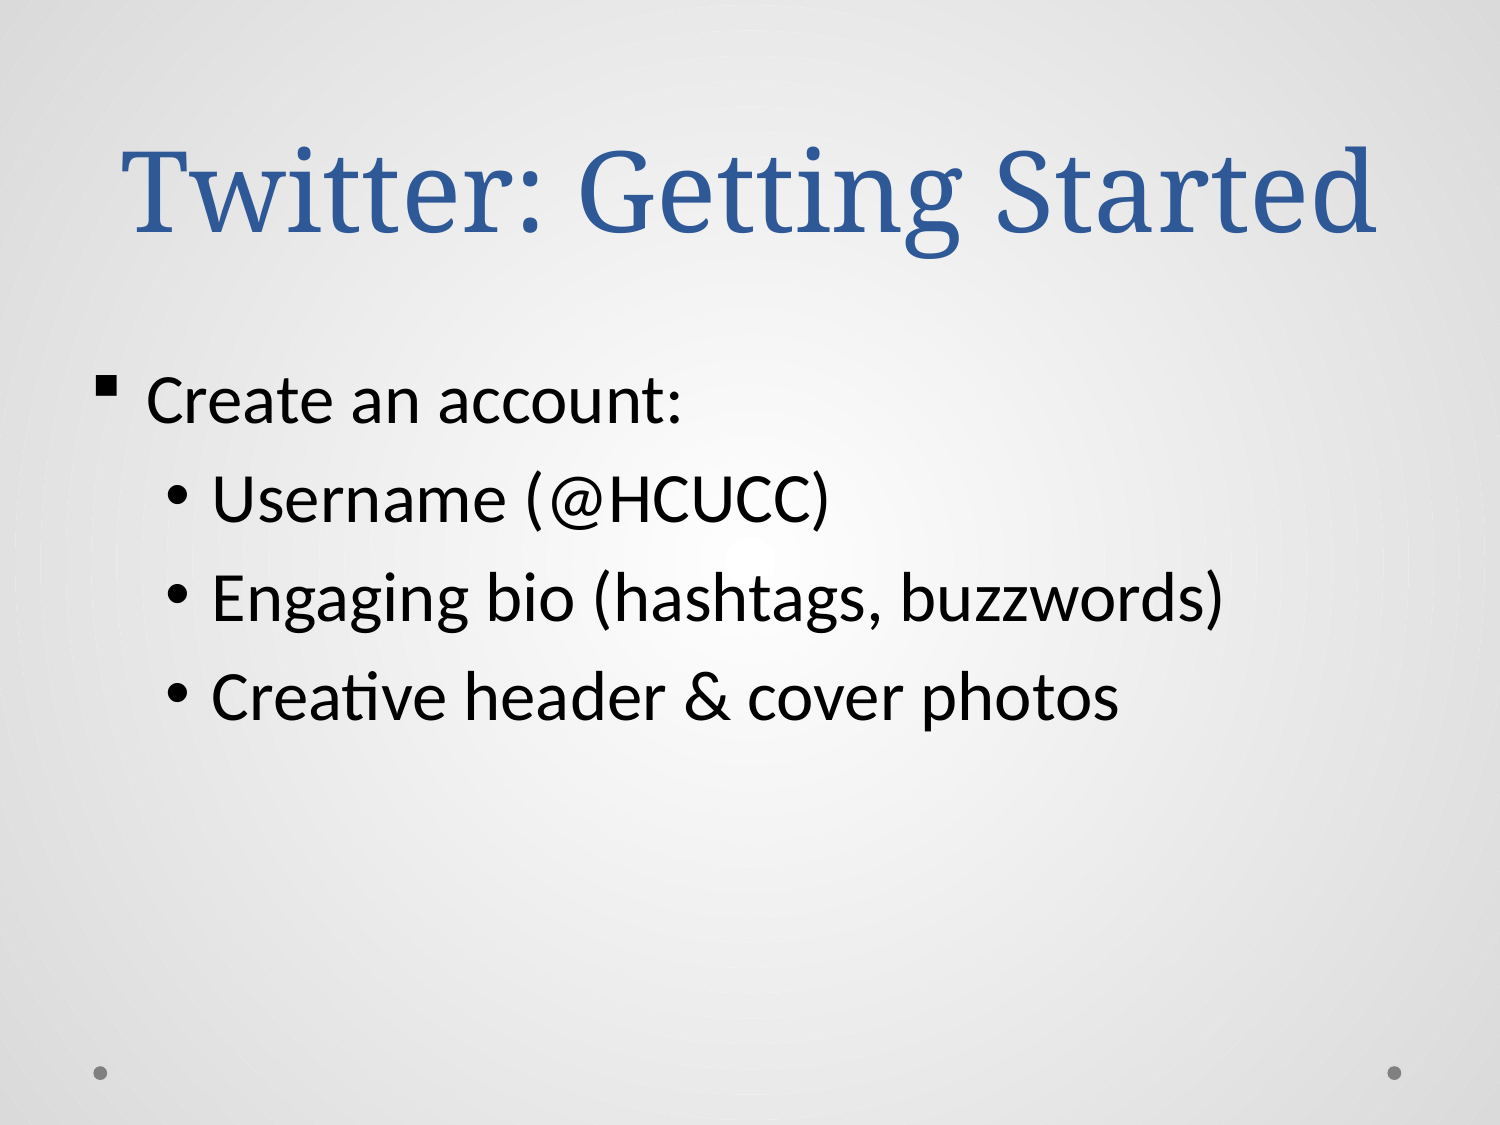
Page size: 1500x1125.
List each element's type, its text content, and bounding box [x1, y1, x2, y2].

title Twitter: Getting Started [75, 0, 1425, 263]
list Create an account: Username (@HCUCC) Engaging bio (hashtags, buzzwords) Creative header & cover photos [75, 345, 1425, 763]
